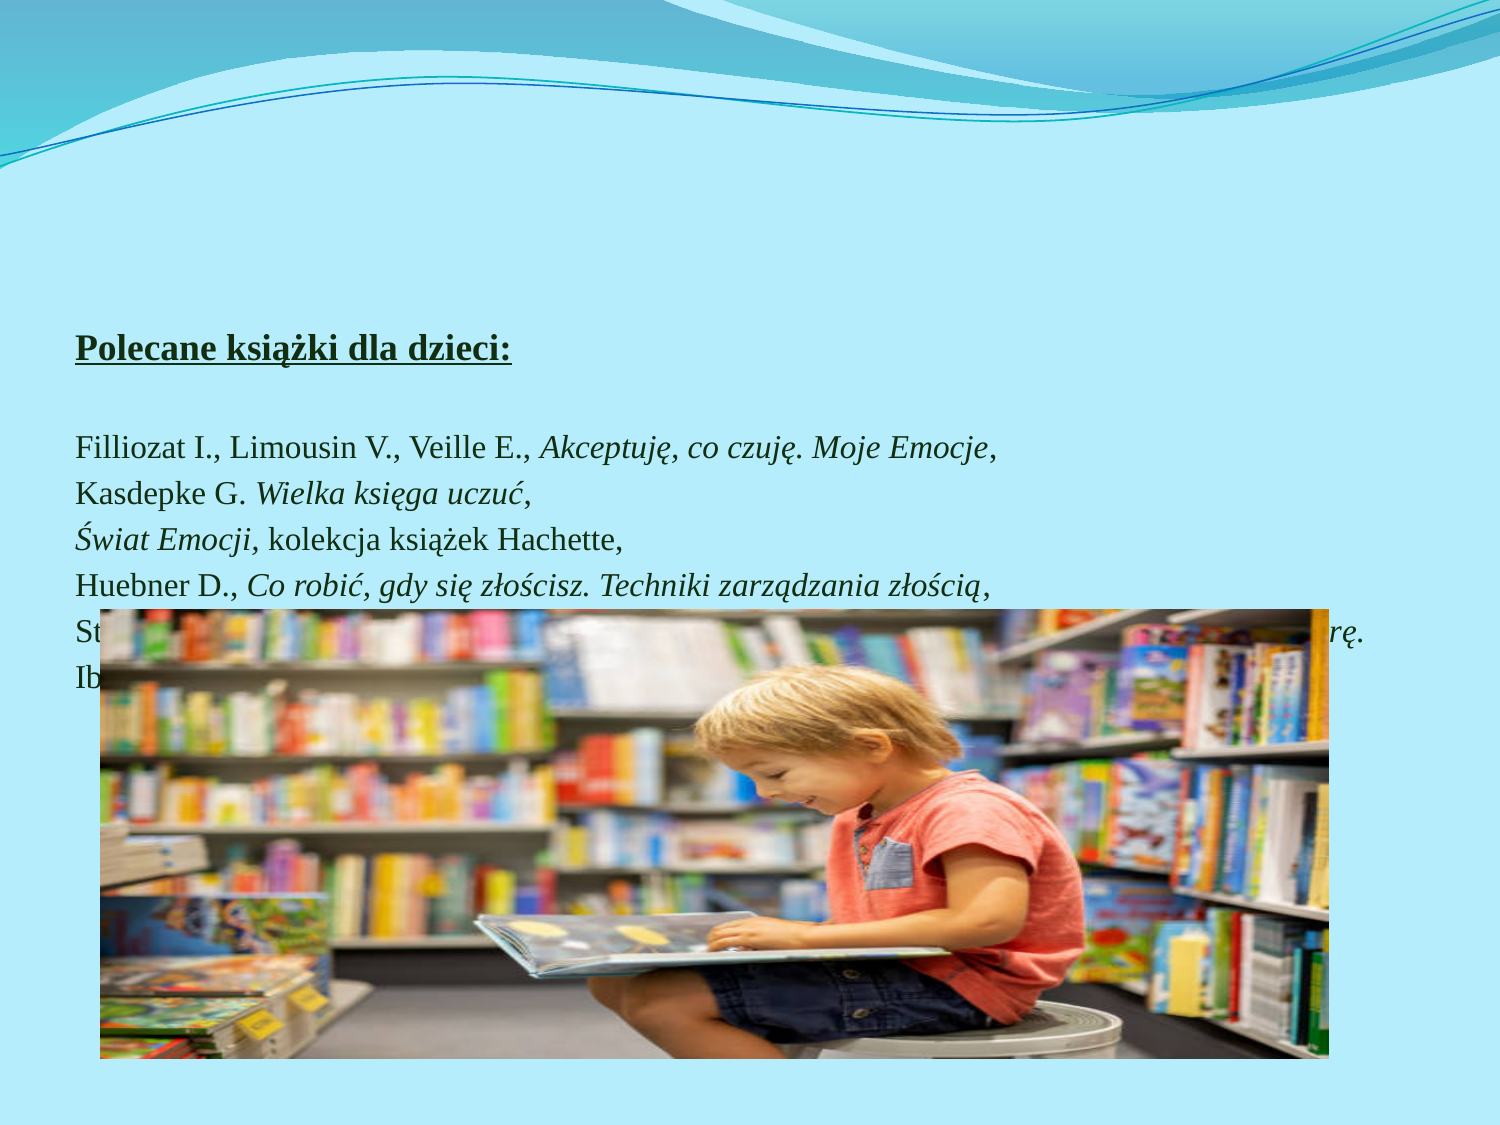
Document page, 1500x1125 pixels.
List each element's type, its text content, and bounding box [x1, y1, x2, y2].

picture [100, 609, 1329, 1059]
title Polecane książki dla dzieci: Filliozat I., Limousin V., Veille E., Akceptuję, co czuję. Moje Emocje, Kasdepke G. Wielka księga uczuć, Świat Emocji, kolekcja książek Hachette, Huebner D., Co robić, gdy się złościsz. Techniki zarządzania złością, Stążka- Gawrysiak A., Self- Reg. Opowieści dla dzieci o tym, jak działać, gdy emocje biorą górę. Ibarrola B., Bajki, które uczą jak być szczęśliwym. [75, 115, 1438, 740]
